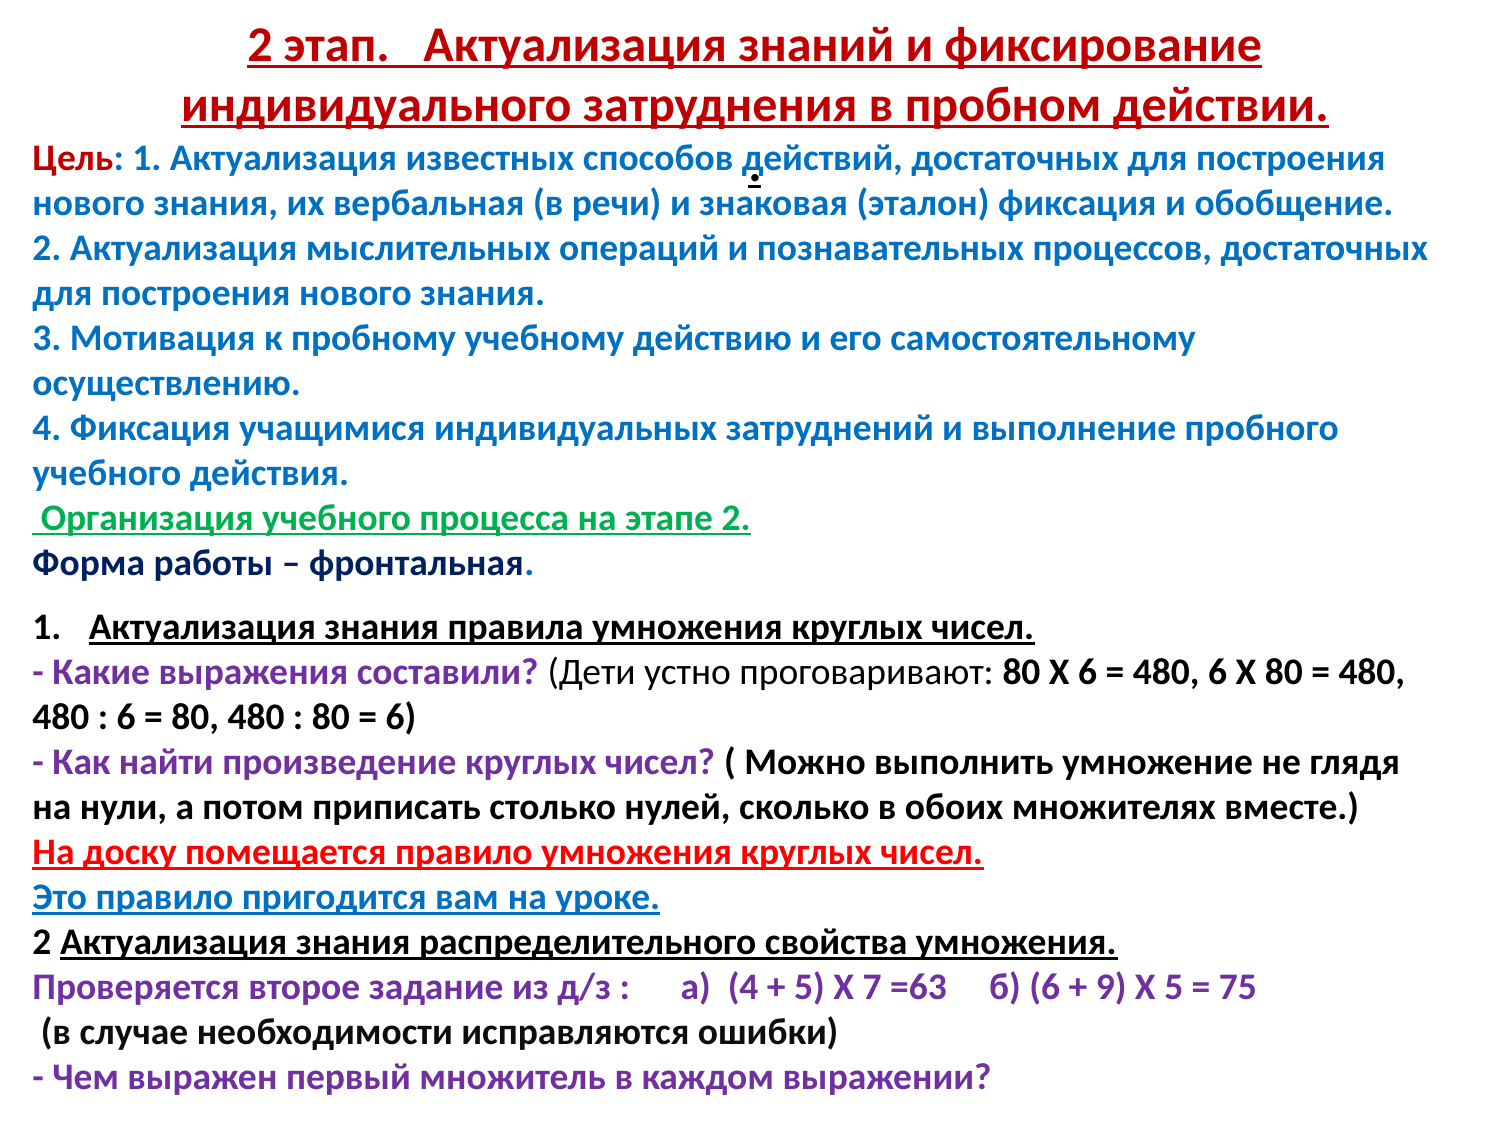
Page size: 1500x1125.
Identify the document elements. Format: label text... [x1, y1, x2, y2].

text_box Цель: 1. Актуализация известных способов действий, достаточных для построения нового знания, их вербальная (в речи) и знаковая (эталон) фиксация и обобщение. 2. Актуализация мыслительных операций и познавательных процессов, достаточных для построения нового знания. 3. Мотивация к пробному учебному действию и его самостоятельному осуществлению. 4. Фиксация учащимися индивидуальных затруднений и выполнение пробного учебного действия. Организация учебного процесса на этапе 2. Форма работы – фронтальная. [17, 125, 1471, 591]
text_box Актуализация знания правила умножения круглых чисел. - Какие выражения составили? (Дети устно проговаривают: 80 Х 6 = 480, 6 Х 80 = 480, 480 : 6 = 80, 480 : 80 = 6) - Как найти произведение круглых чисел? ( Можно выполнить умножение не глядя на нули, а потом приписать столько нулей, сколько в обоих множителях вместе.) На доску помещается правило умножения круглых чисел. Это правило пригодится вам на уроке. 2 Актуализация знания распределительного свойства умножения. Проверяется второе задание из д/з : а) (4 + 5) Х 7 =63 б) (6 + 9) Х 5 = 75 (в случае необходимости исправляются ошибки) - Чем выражен первый множитель в каждом выражении? [17, 594, 1459, 1125]
title 2 этап. Актуализация знаний и фиксирование индивидуального затруднения в пробном действии. . [75, 19, 1436, 125]
